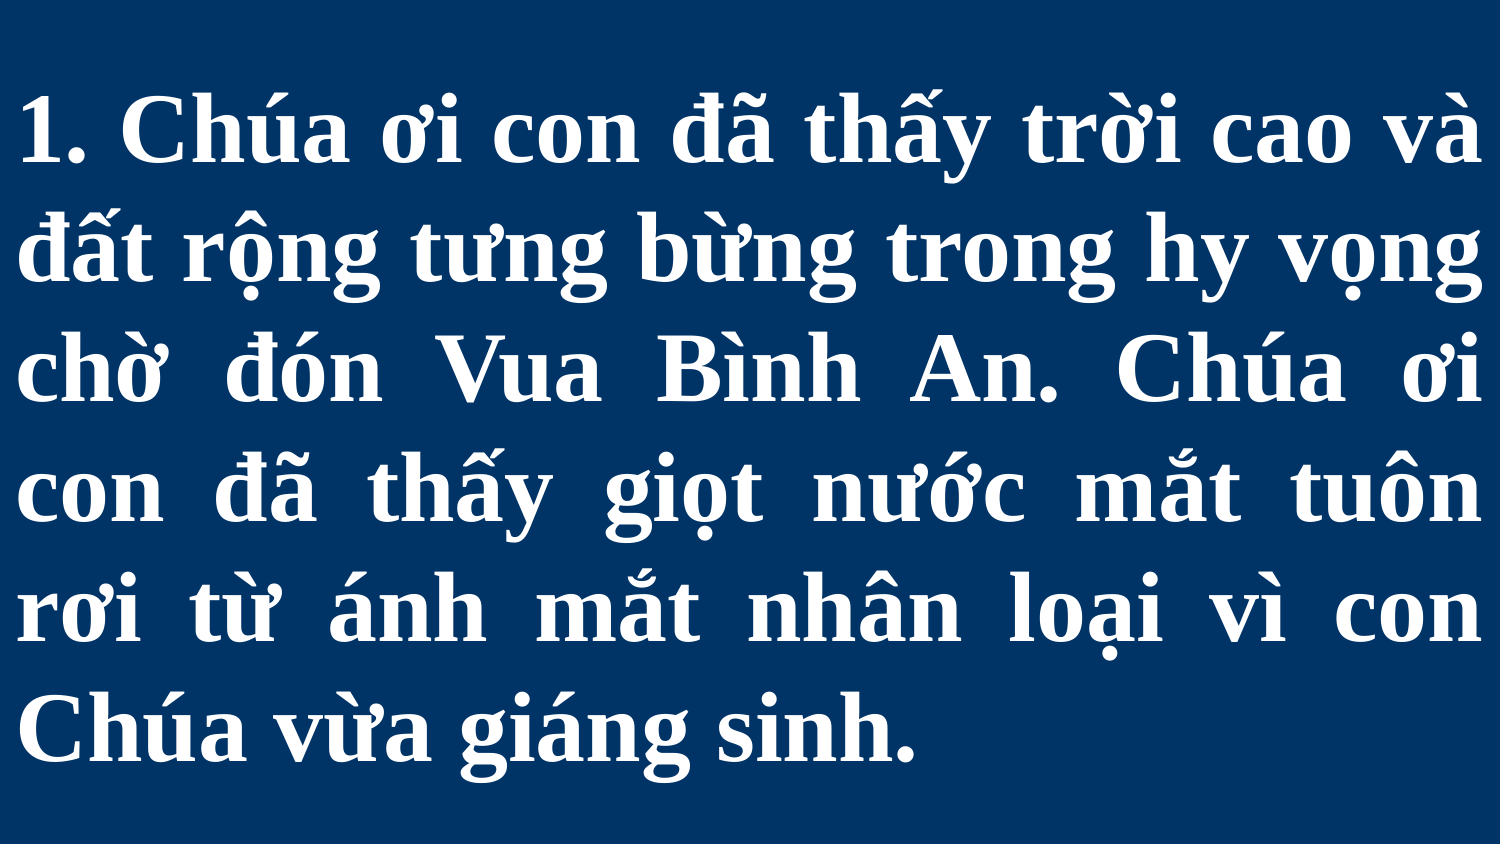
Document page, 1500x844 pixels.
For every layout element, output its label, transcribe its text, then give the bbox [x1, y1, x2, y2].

title 1. Chúa ơi con đã thấy trời cao và đất rộng tưng bừng trong hy vọng chờ đón Vua Bình An. Chúa ơi con đã thấy giọt nước mắt tuôn rơi từ ánh mắt nhân loại vì con Chúa vừa giáng sinh. [0, 0, 1500, 844]
